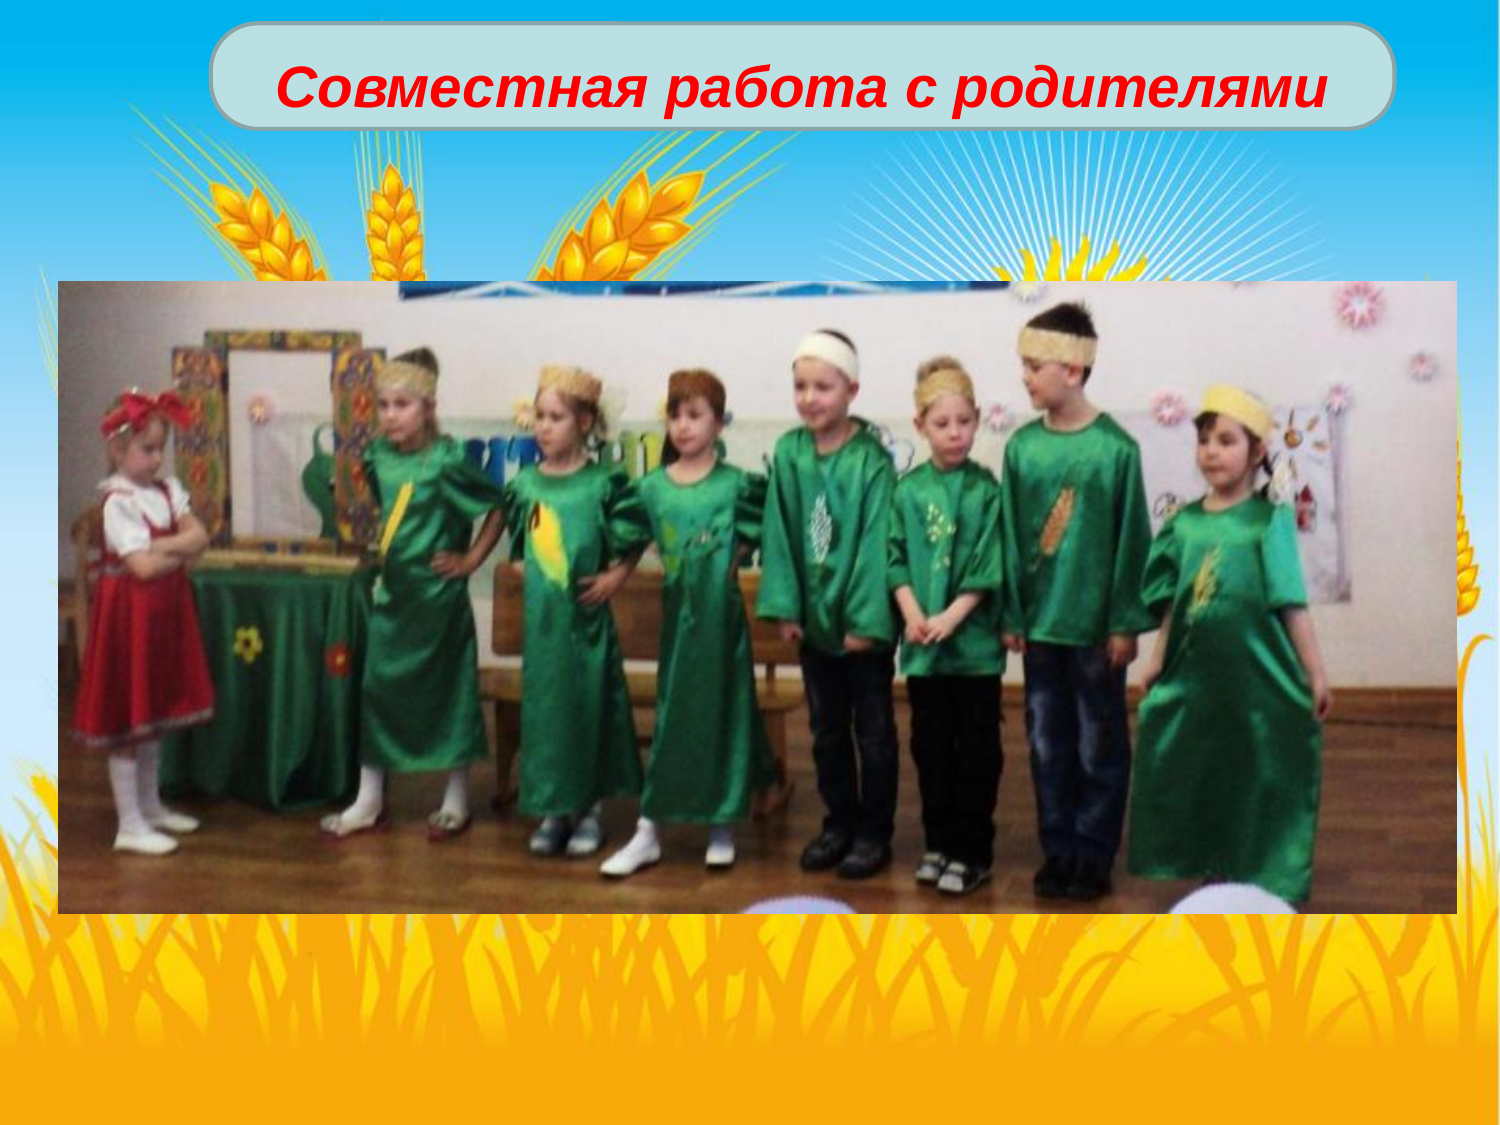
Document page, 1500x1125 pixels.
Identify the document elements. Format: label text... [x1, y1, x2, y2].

picture [0, 0, 1500, 1125]
text_box Совместная работа с родителями [208, 21, 1397, 131]
